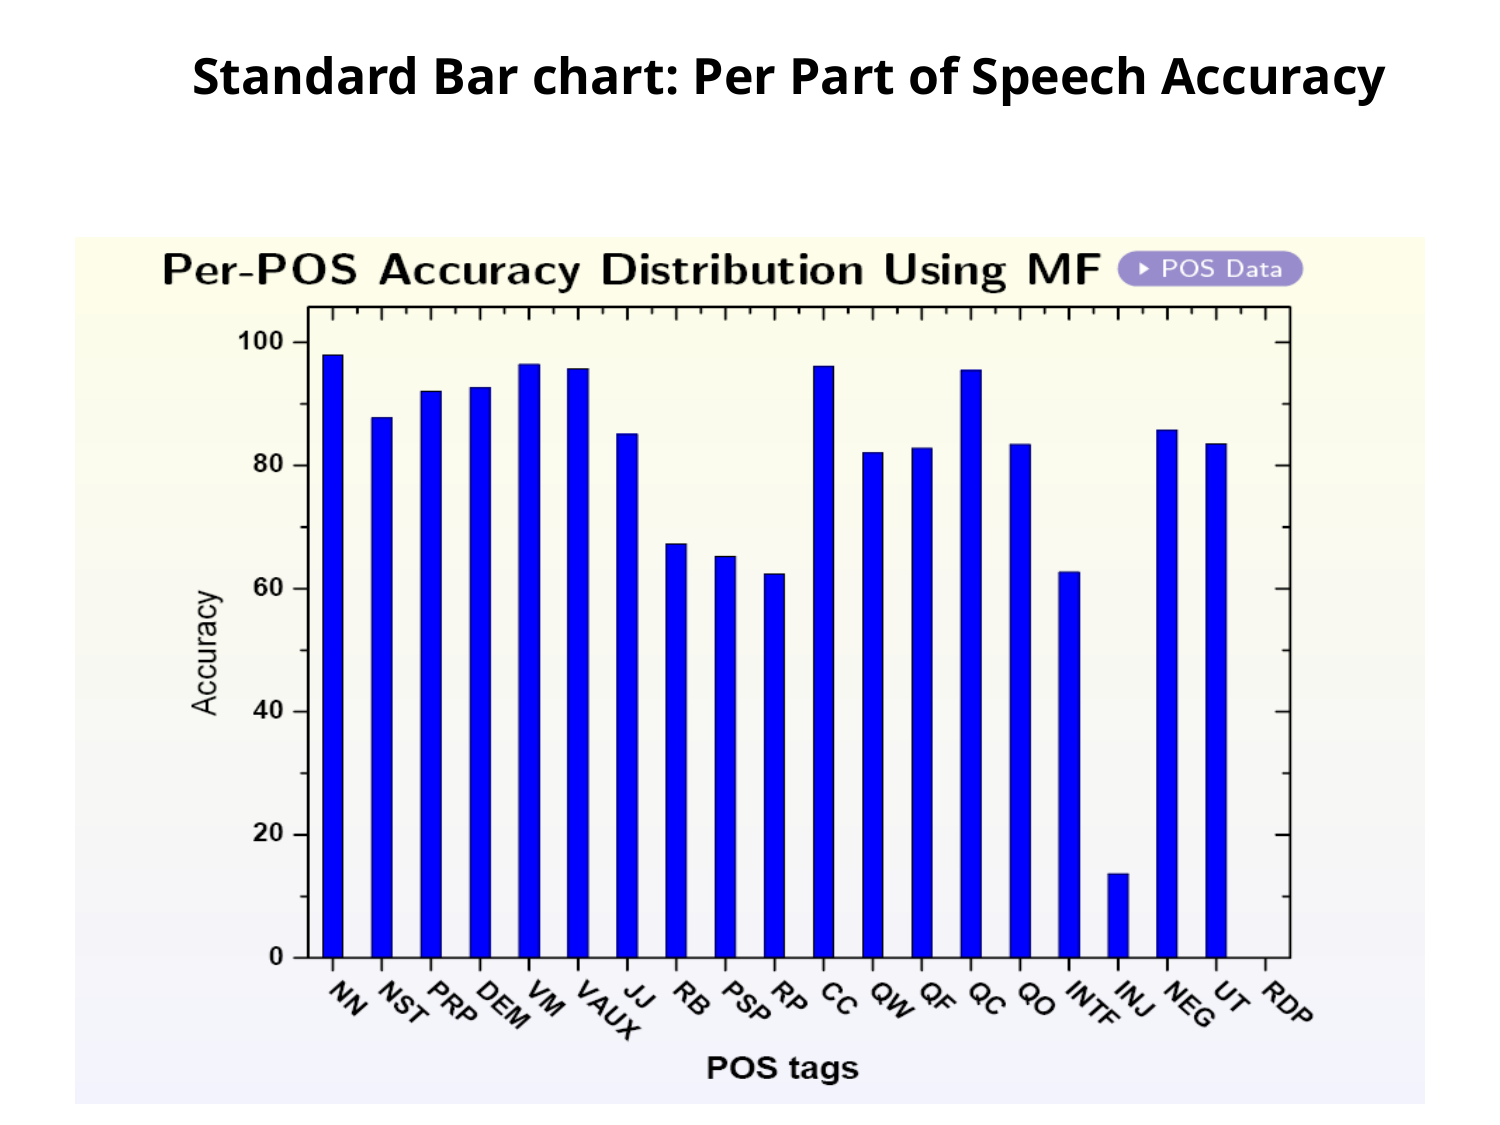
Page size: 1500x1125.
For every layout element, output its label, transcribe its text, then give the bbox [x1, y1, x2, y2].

text_box Standard Bar chart: Per Part of Speech Accuracy [177, 37, 1402, 113]
picture [74, 237, 1426, 1105]
